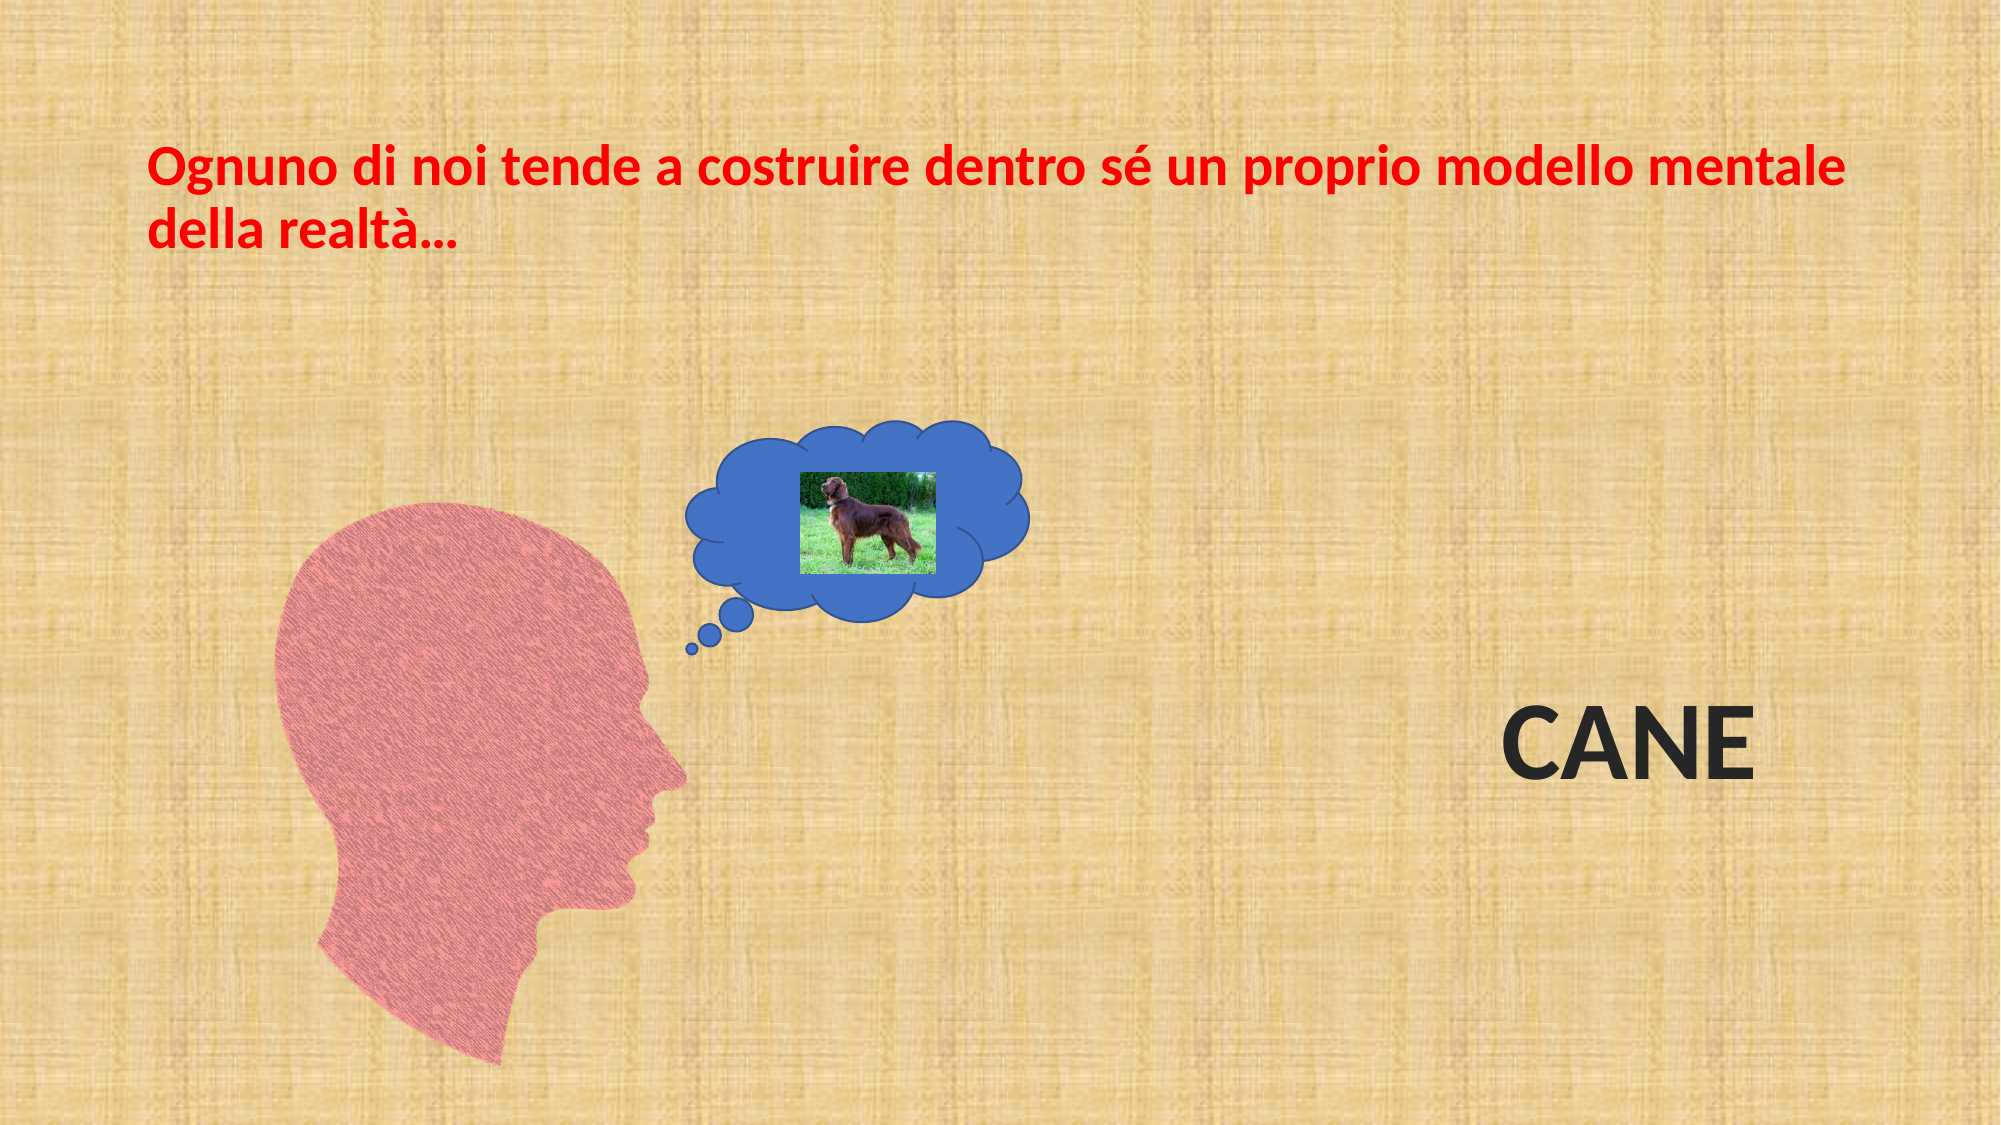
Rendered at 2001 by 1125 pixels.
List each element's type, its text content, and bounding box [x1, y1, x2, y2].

text_box [687, 420, 1031, 633]
text_box CANE [1486, 659, 1774, 810]
picture [0, 0, 2001, 1125]
text_box [697, 623, 722, 648]
text_box [687, 642, 699, 656]
list Ognuno di noi tende a costruire dentro sé un proprio modello mentale della realtà… [132, 127, 1863, 1014]
